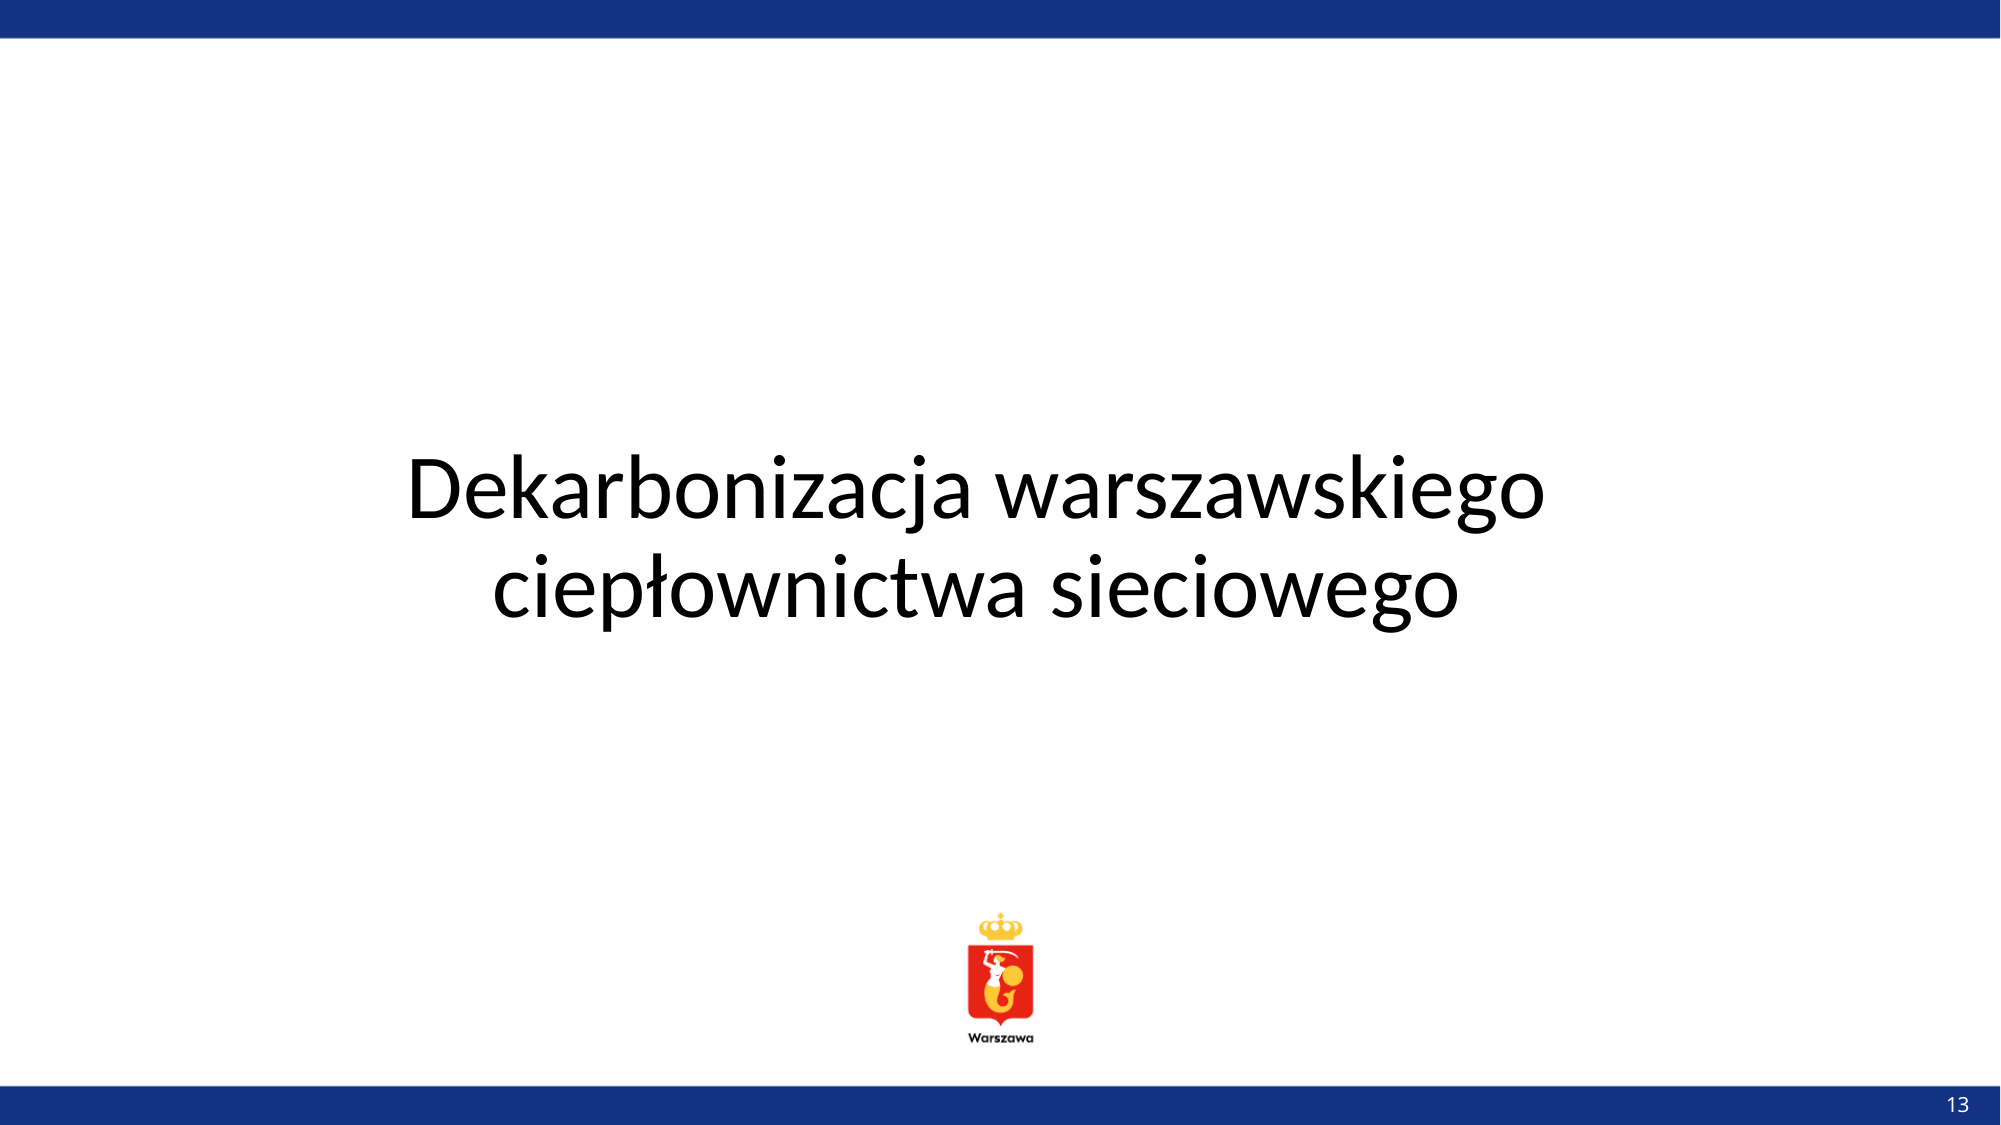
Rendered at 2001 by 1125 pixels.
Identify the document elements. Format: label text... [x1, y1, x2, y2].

title Dekarbonizacja warszawskiego ciepłownictwa sieciowego [114, 429, 1840, 648]
picture [0, 0, 2001, 1125]
slide_number 13 [1915, 1086, 2000, 1125]
